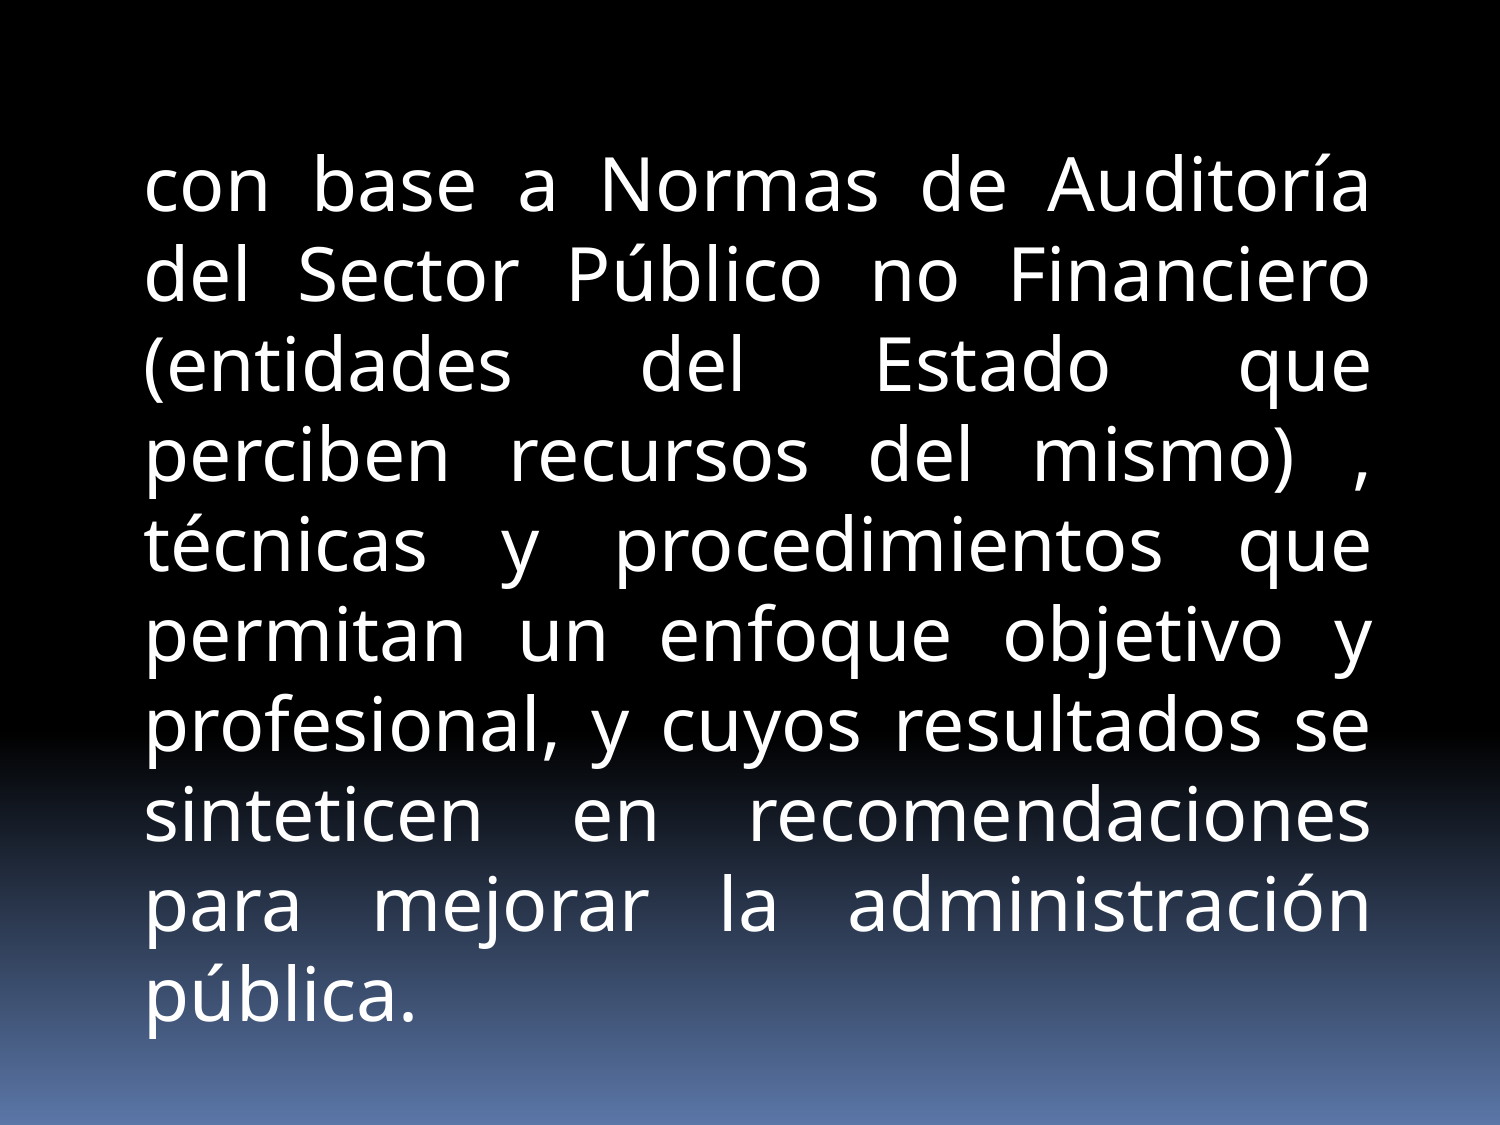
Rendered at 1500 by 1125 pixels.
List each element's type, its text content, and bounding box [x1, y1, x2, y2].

text_box con base a Normas de Auditoría del Sector Público no Financiero (entidades del Estado que perciben recursos del mismo) , técnicas y procedimientos que permitan un enfoque objetivo y profesional, y cuyos resultados se sinteticen en recomendaciones para mejorar la administración pública. [128, 128, 1388, 1044]
